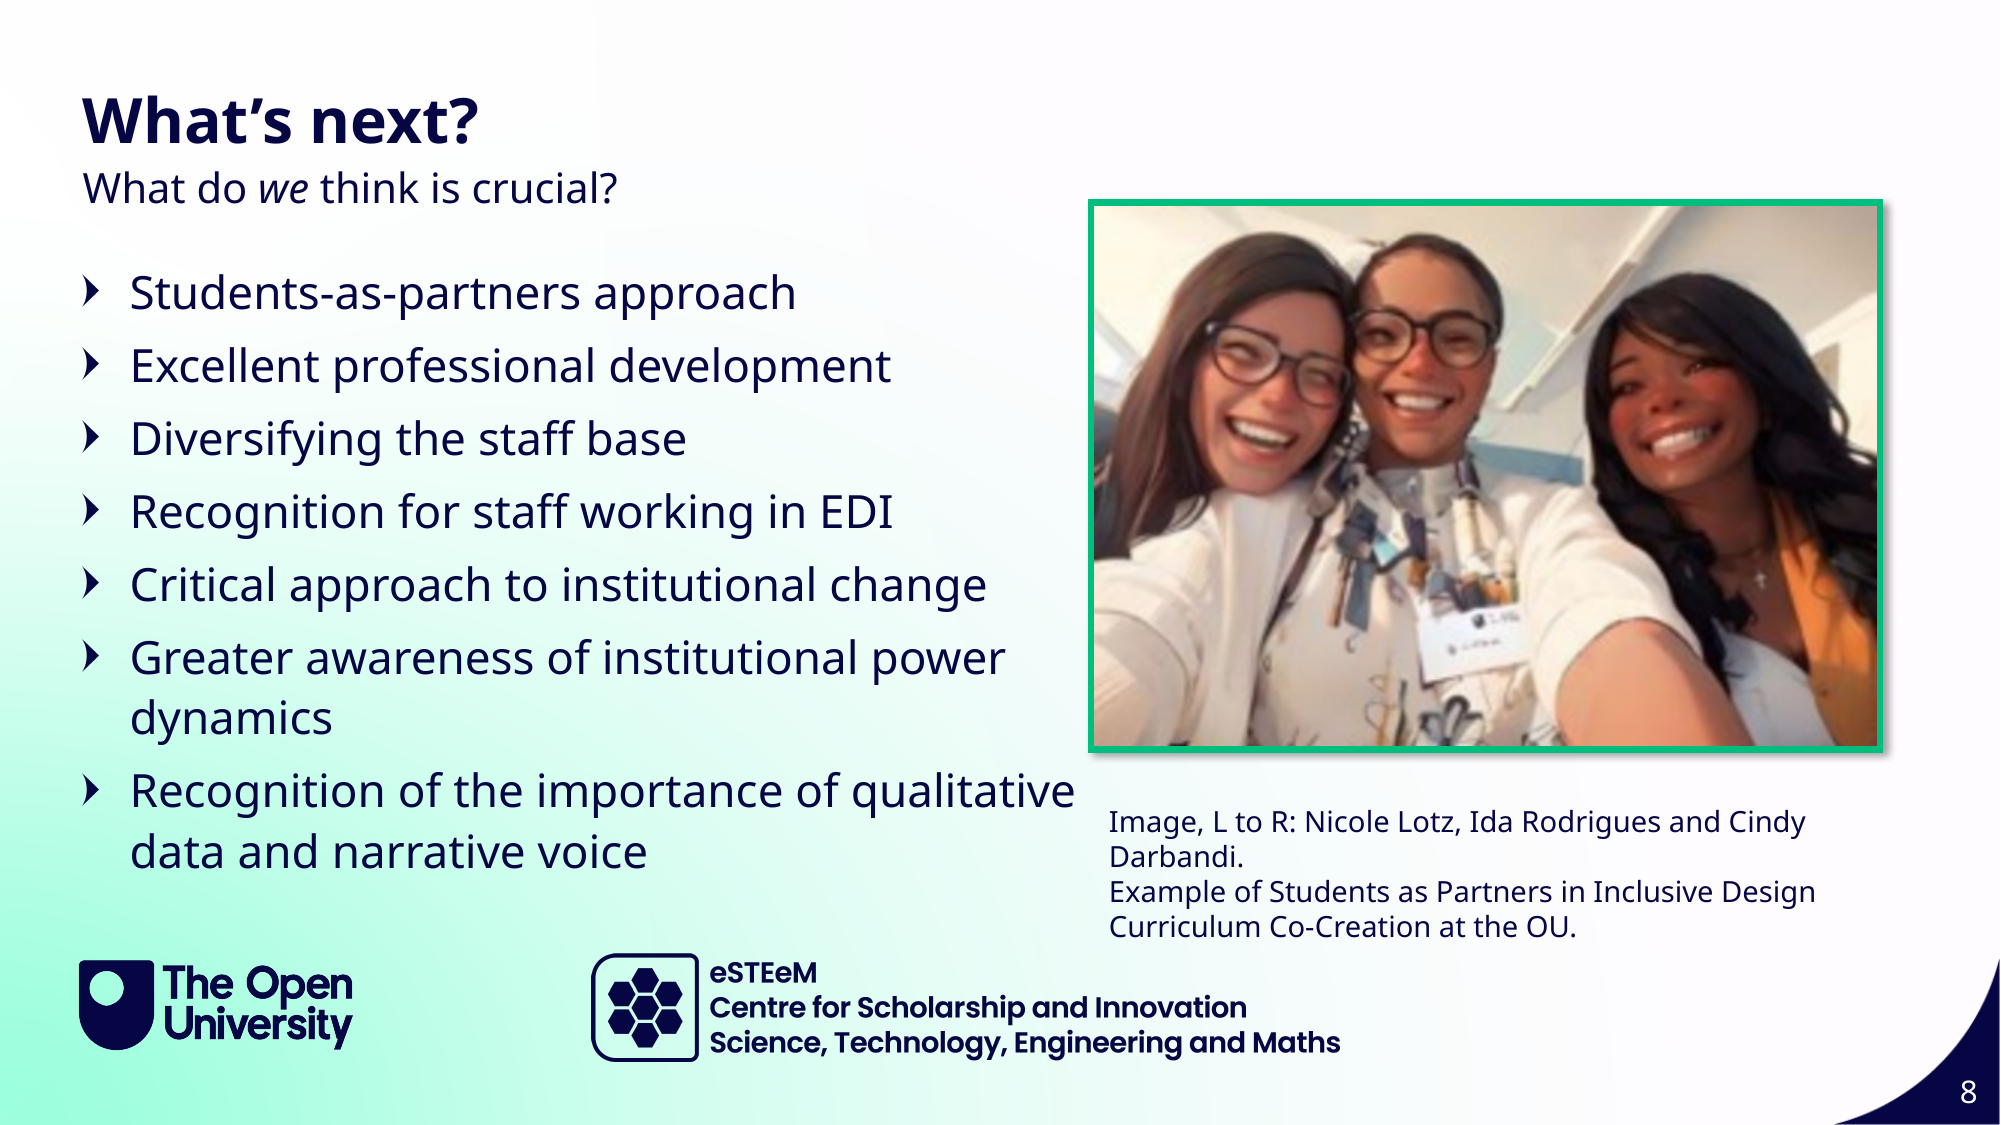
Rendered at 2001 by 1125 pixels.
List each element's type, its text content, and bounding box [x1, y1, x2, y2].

picture [82, 566, 99, 599]
picture [82, 420, 99, 453]
picture [82, 493, 99, 526]
list Students-as-partners approach Excellent professional development Diversifying the staff base Recognition for staff working in EDI Critical approach to institutional change Greater awareness of institutional power dynamics Recognition of the importance of qualitative data and narrative voice [67, 250, 1105, 933]
picture [82, 274, 99, 307]
picture [1834, 959, 2000, 1125]
picture [1094, 205, 1878, 747]
picture [82, 773, 99, 806]
picture [77, 956, 358, 1053]
list What’s next? [67, 66, 1835, 148]
picture [82, 347, 99, 380]
picture [82, 639, 99, 672]
list What do we think is crucial? [67, 149, 1835, 198]
text_box Image, L to R: Nicole Lotz, Ida Rodrigues and Cindy Darbandi. Example of Students as Partners in Inclusive Design Curriculum Co-Creation at the OU. [1094, 795, 1927, 951]
picture [591, 953, 1340, 1062]
